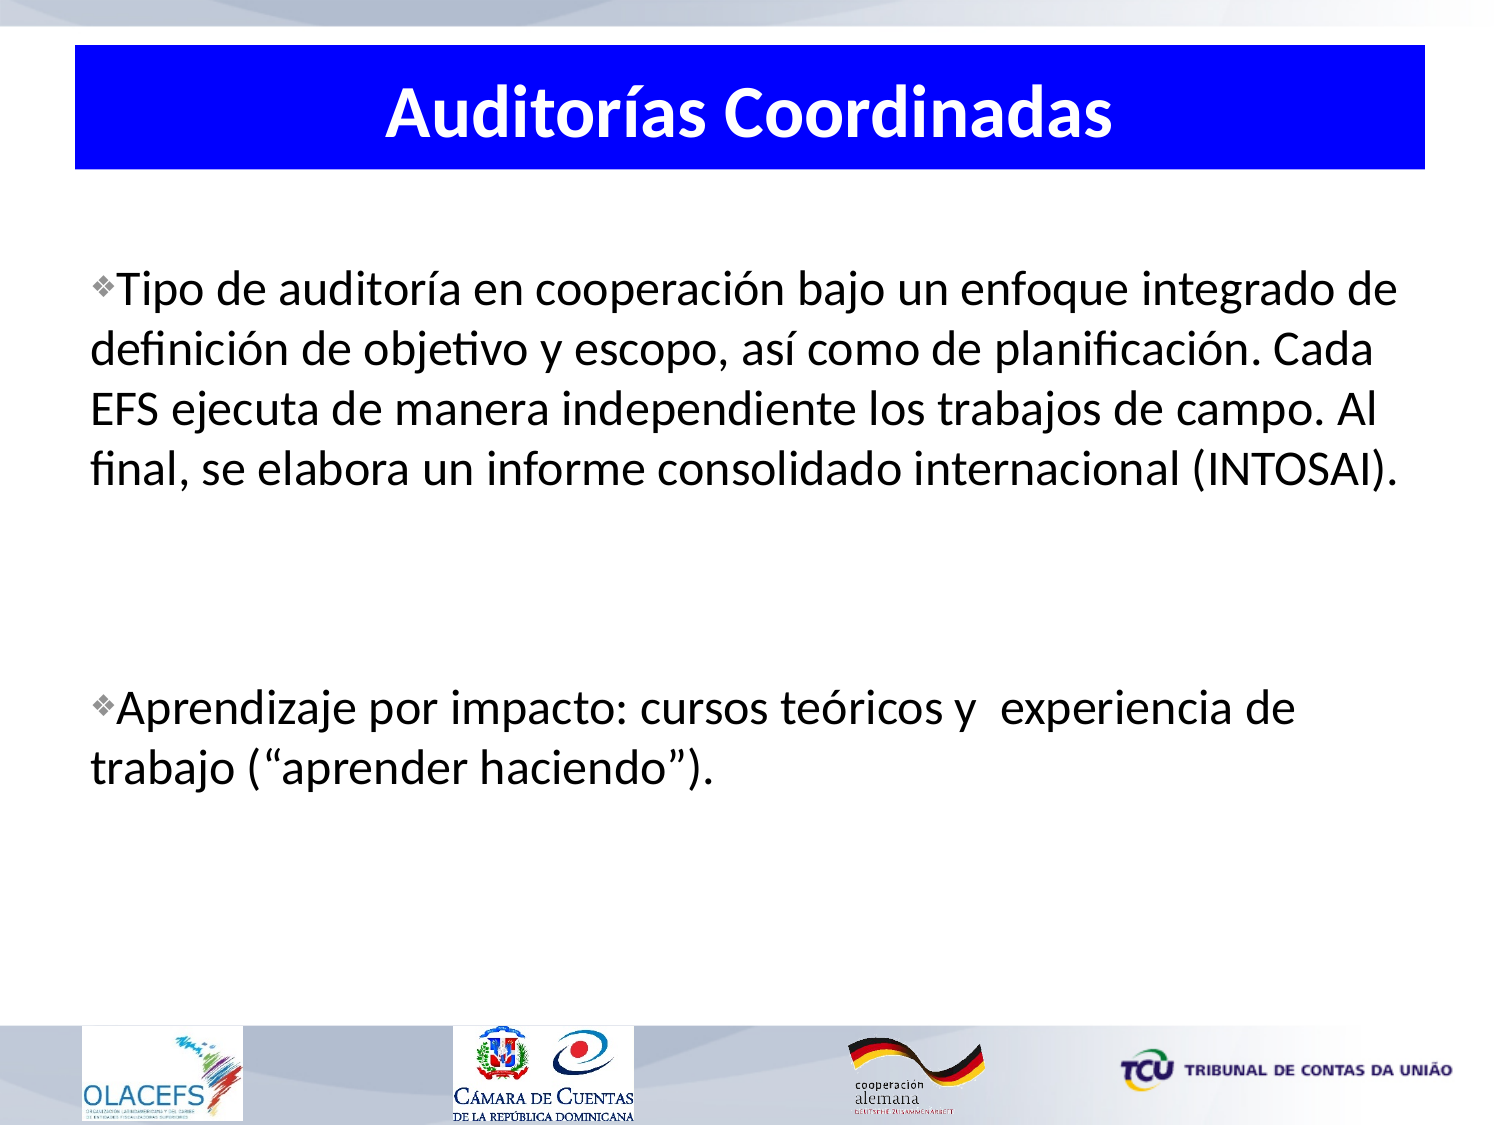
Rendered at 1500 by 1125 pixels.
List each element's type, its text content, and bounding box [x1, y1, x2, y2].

picture [0, 0, 1500, 1125]
title Auditorías Coordinadas [74, 44, 1426, 170]
list Tipo de auditoría en cooperación bajo un enfoque integrado de definición de objetivo y escopo, así como de planificación. Cada EFS ejecuta de manera independiente los trabajos de campo. Al final, se elabora un informe consolidado internacional (INTOSAI). Aprendizaje por impacto: cursos teóricos y experiencia de trabajo (“aprender haciendo”). [74, 187, 1426, 1012]
